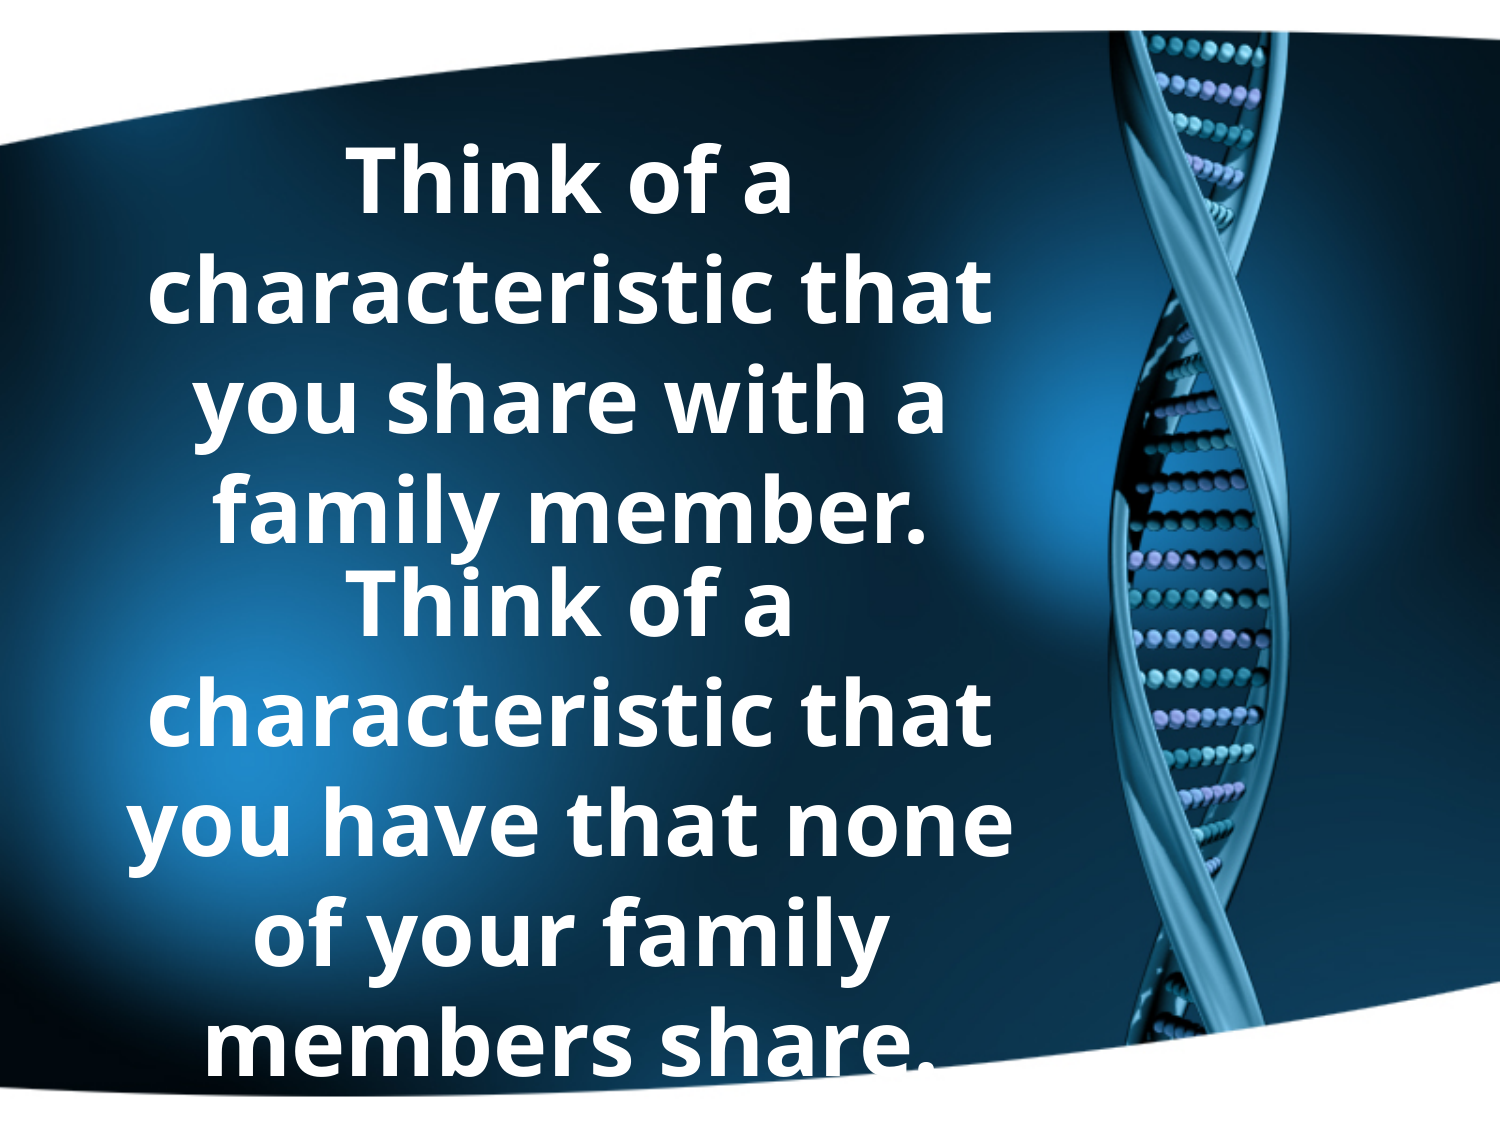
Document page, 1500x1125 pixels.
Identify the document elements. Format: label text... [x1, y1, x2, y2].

text_box Think of a characteristic that you have that none of your family members share. [58, 613, 1084, 1027]
title Think of a characteristic that you share with a family member. [58, 187, 1084, 497]
picture [0, 0, 1500, 1125]
